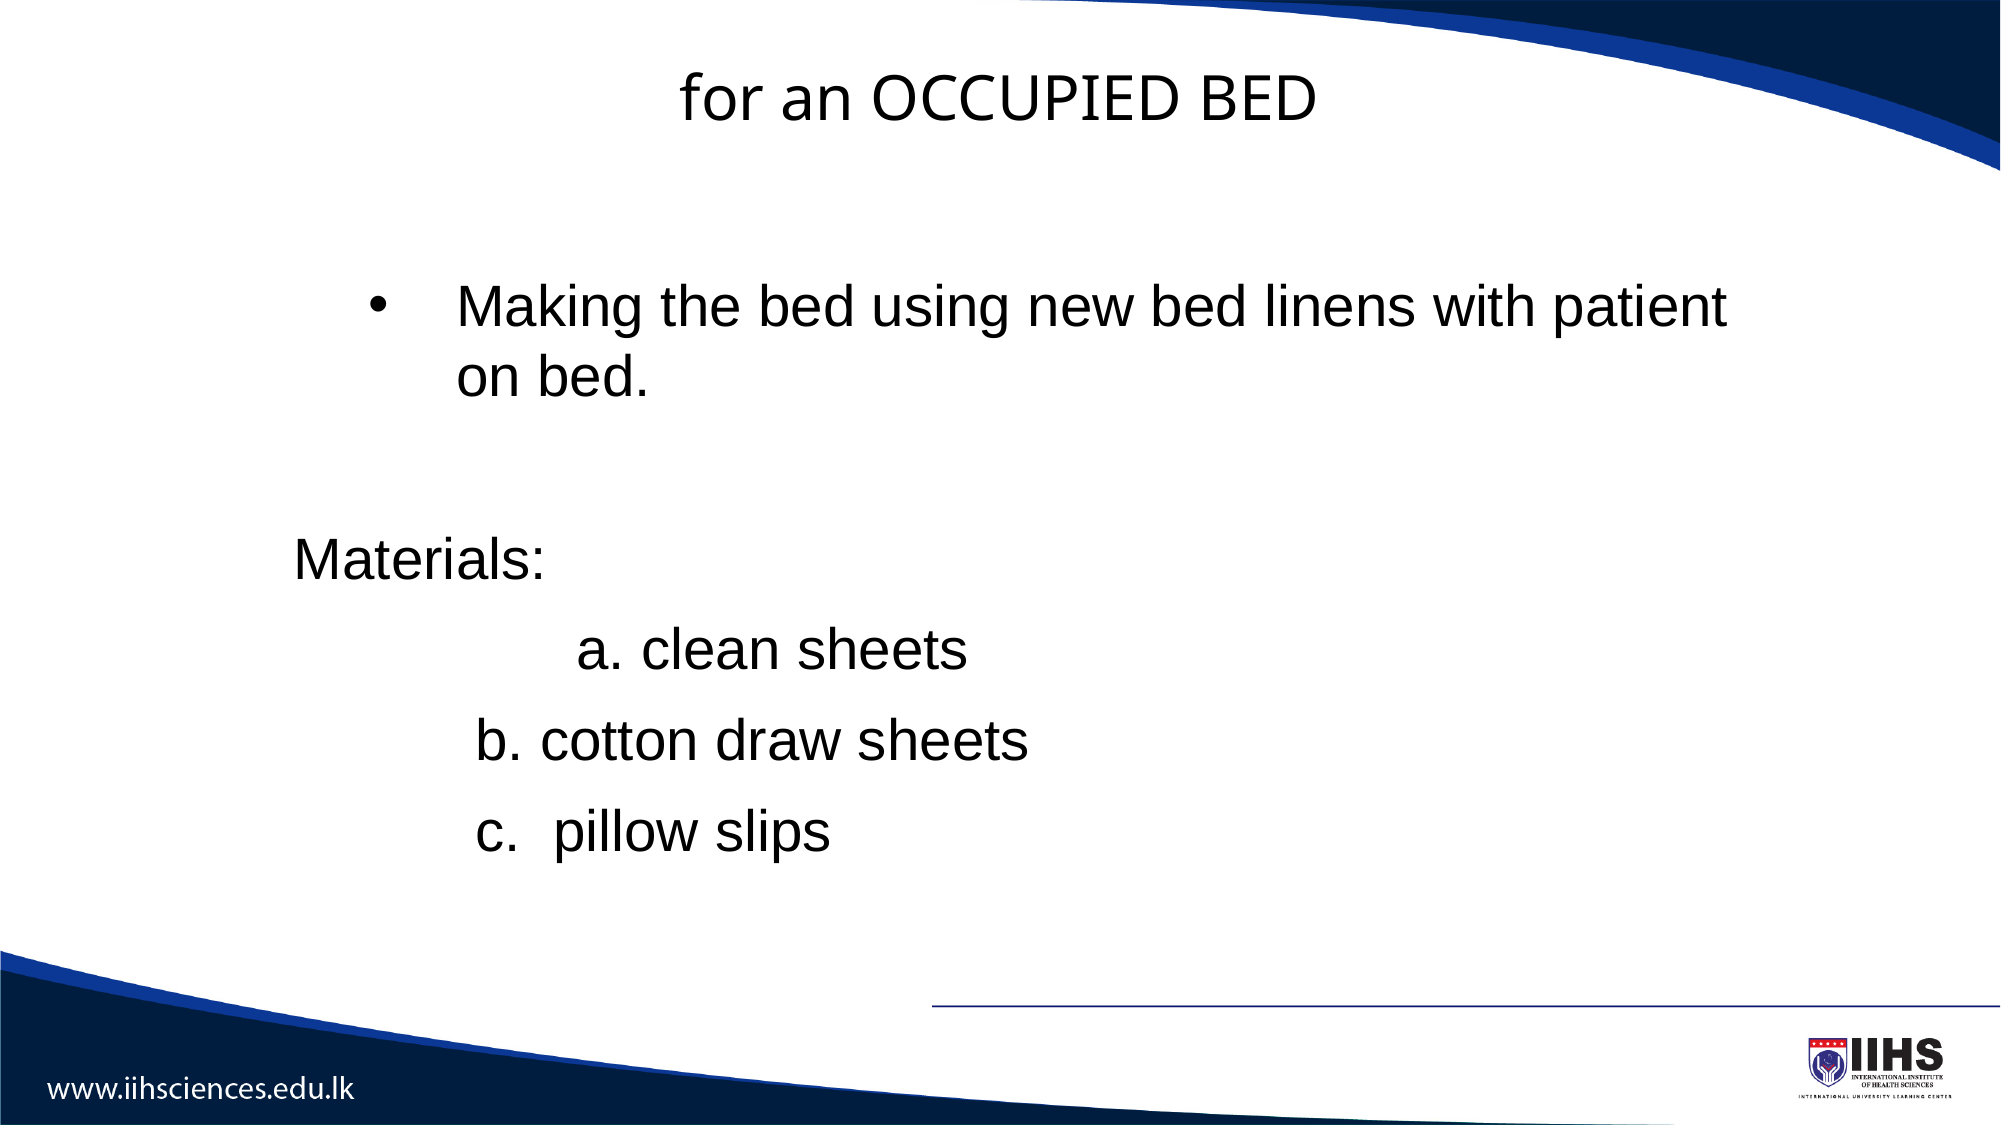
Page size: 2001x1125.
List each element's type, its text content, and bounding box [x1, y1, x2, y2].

title for an OCCUPIED BED [416, 6, 1584, 194]
list Making the bed using new bed linens with patient on bed. Materials: a. clean sheets b. cotton draw sheets c. pillow slips [278, 260, 1798, 1003]
picture [0, 0, 2001, 1125]
